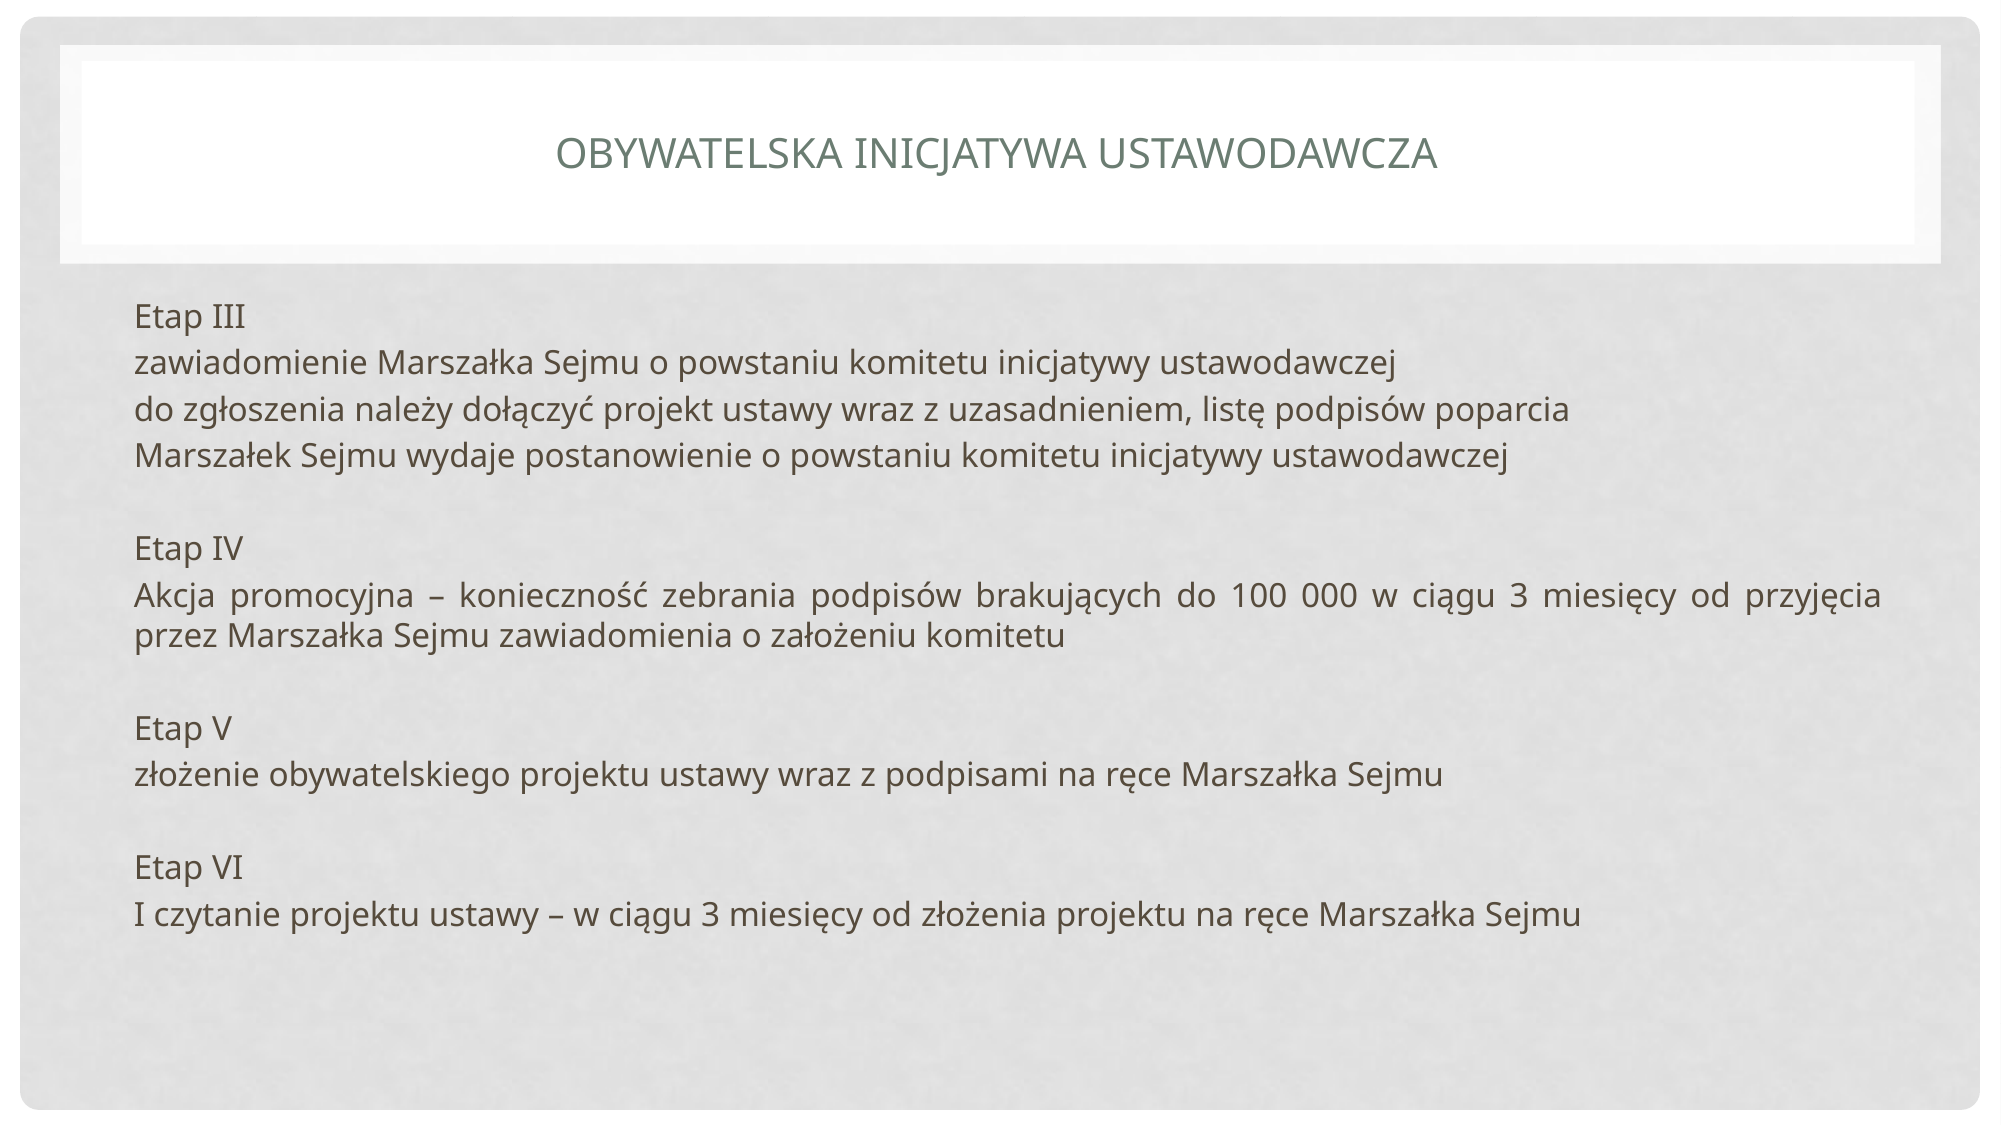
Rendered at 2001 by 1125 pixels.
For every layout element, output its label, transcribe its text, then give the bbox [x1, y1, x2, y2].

title Obywatelska inicjatywa ustawodawcza [93, 66, 1900, 238]
list Etap III zawiadomienie Marszałka Sejmu o powstaniu komitetu inicjatywy ustawodawczej do zgłoszenia należy dołączyć projekt ustawy wraz z uzasadnieniem, listę podpisów poparcia Marszałek Sejmu wydaje postanowienie o powstaniu komitetu inicjatywy ustawodawczej Etap IV Akcja promocyjna – konieczność zebrania podpisów brakujących do 100 000 w ciągu 3 miesięcy od przyjęcia przez Marszałka Sejmu zawiadomienia o założeniu komitetu Etap V złożenie obywatelskiego projektu ustawy wraz z podpisami na ręce Marszałka Sejmu Etap VI I czytanie projektu ustawy – w ciągu 3 miesięcy od złożenia projektu na ręce Marszałka Sejmu [99, 287, 1900, 1005]
